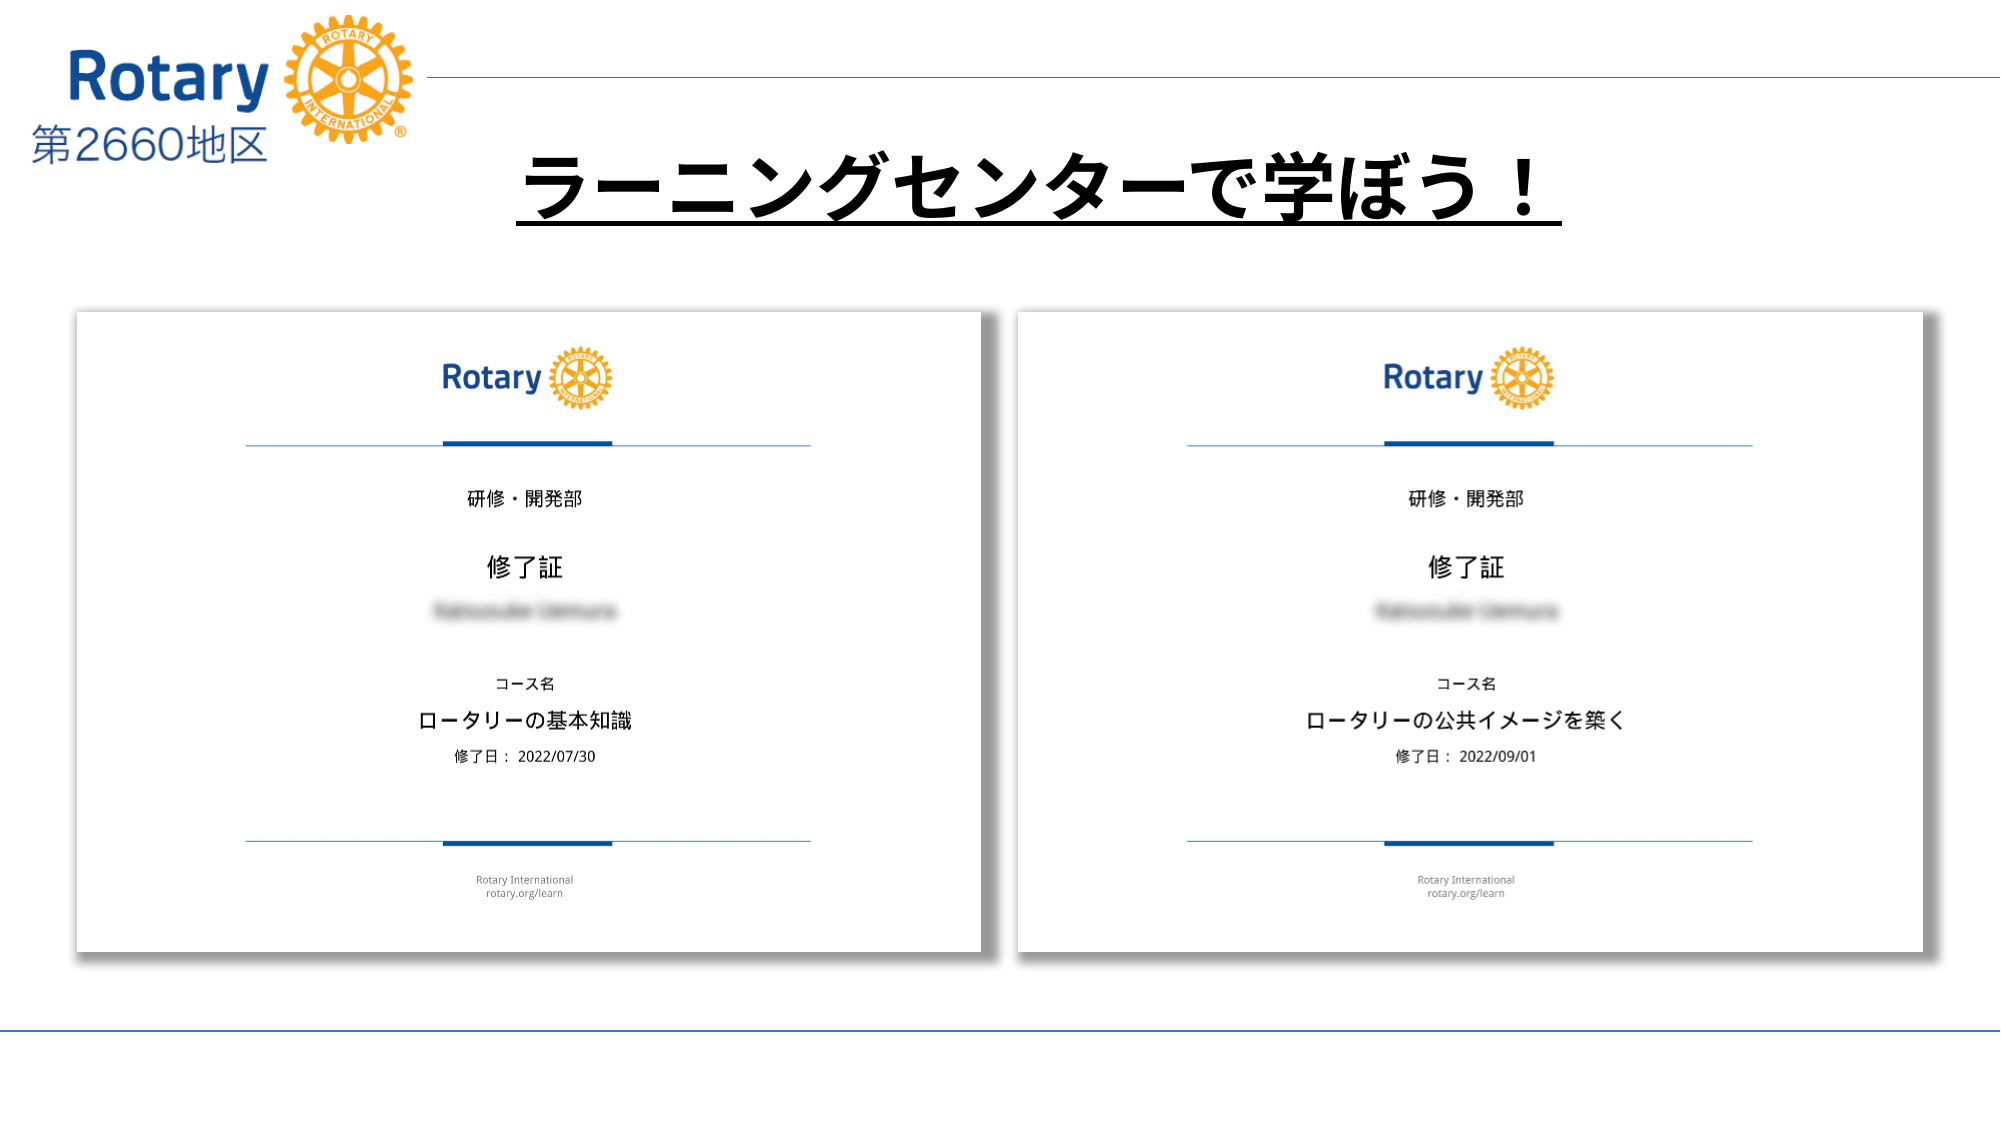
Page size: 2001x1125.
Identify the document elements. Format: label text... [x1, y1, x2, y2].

text_box ラーニングセンターで学ぼう！ [155, 132, 1923, 257]
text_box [1018, 312, 1923, 952]
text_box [77, 312, 981, 952]
picture [23, 15, 427, 179]
